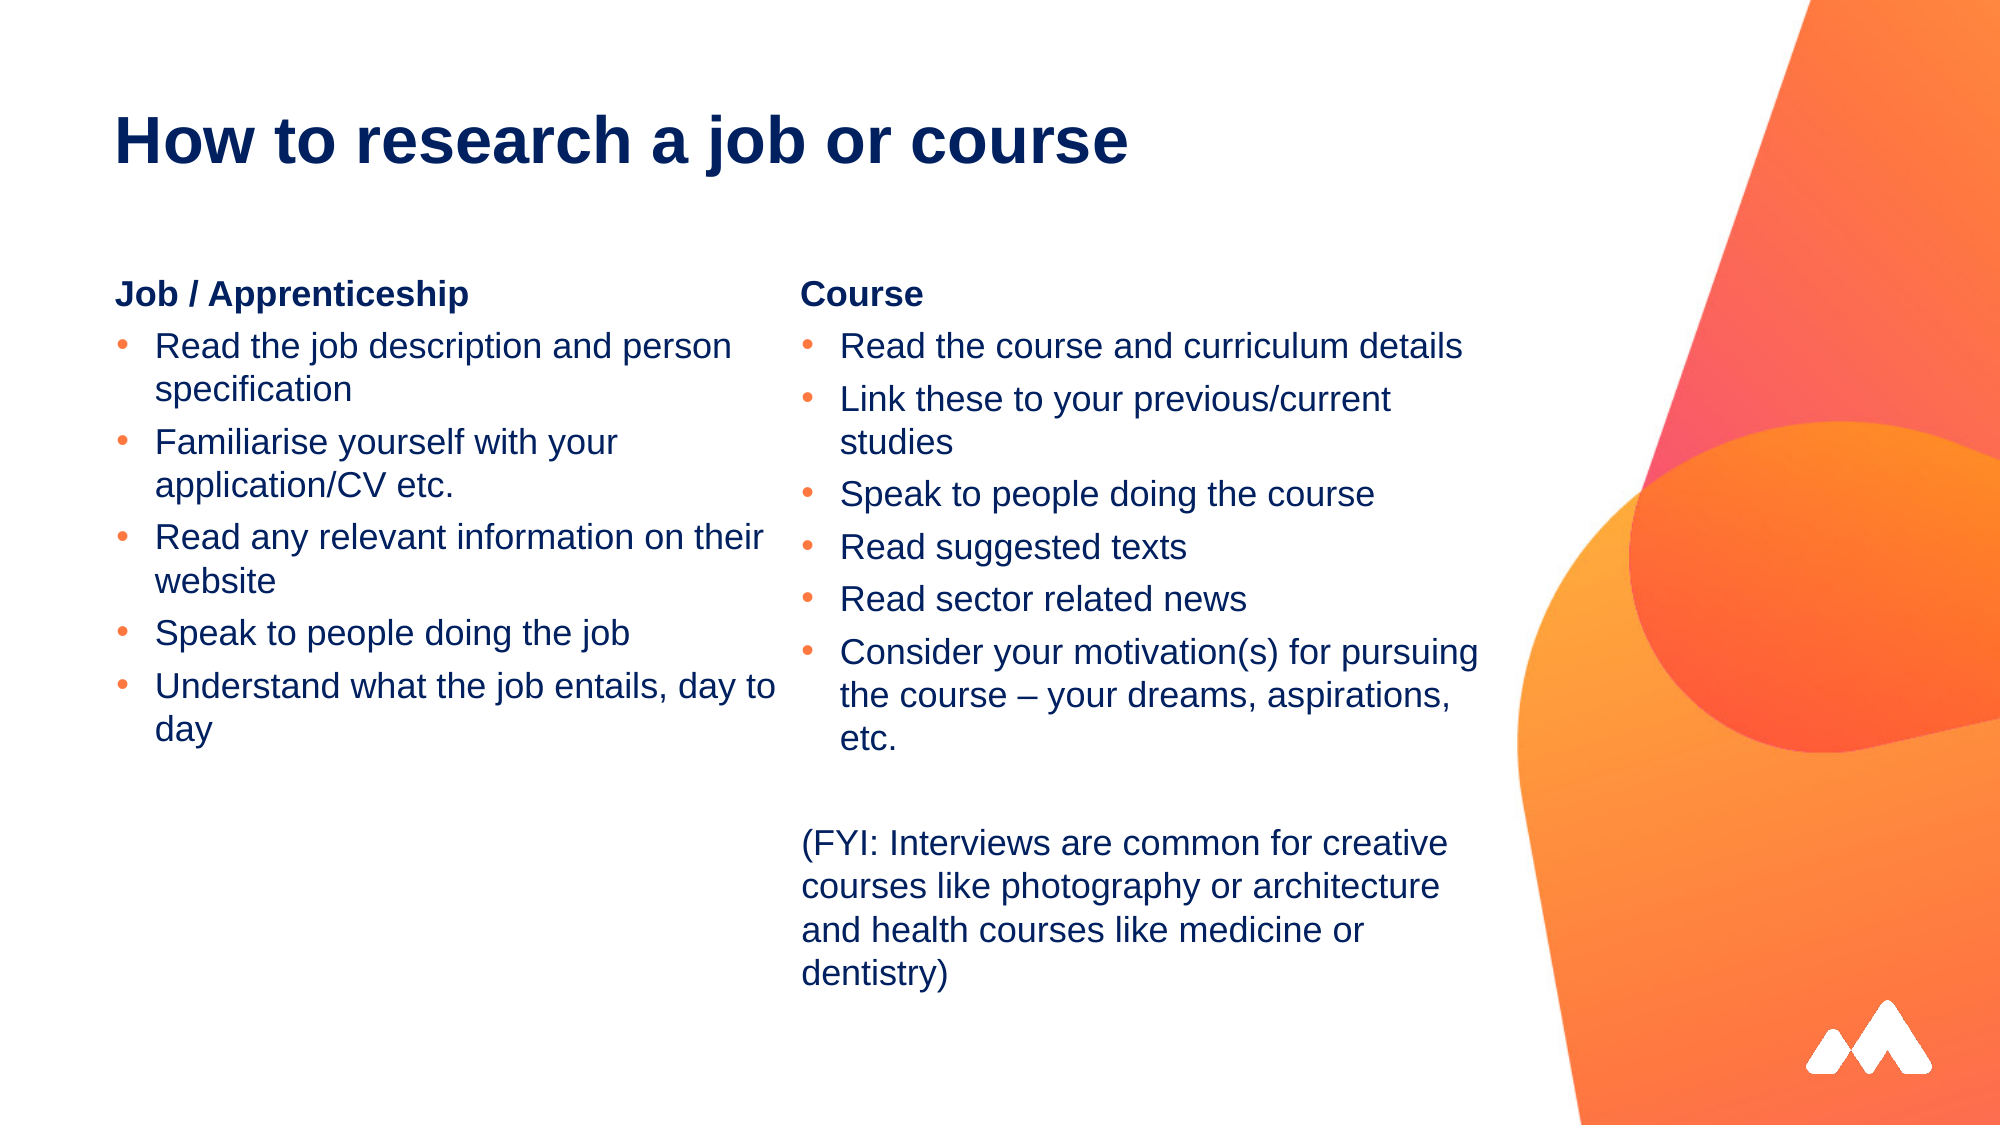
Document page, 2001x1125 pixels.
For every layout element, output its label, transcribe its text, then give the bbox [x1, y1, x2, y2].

title How to research a job or course [99, 43, 1606, 232]
picture [1500, 0, 2000, 1125]
list Job / Apprenticeship Read the job description and person specification Familiarise yourself with your application/CV etc. Read any relevant information on their website Speak to people doing the job Understand what the job entails, day to day Course Read the course and curriculum details Link these to your previous/current studies Speak to people doing the course Read suggested texts Read sector related news Consider your motivation(s) for pursuing the course – your dreams, aspirations, etc. (FYI: Interviews are common for creative courses like photography or architecture and health courses like medicine or dentistry) [99, 262, 1500, 1020]
